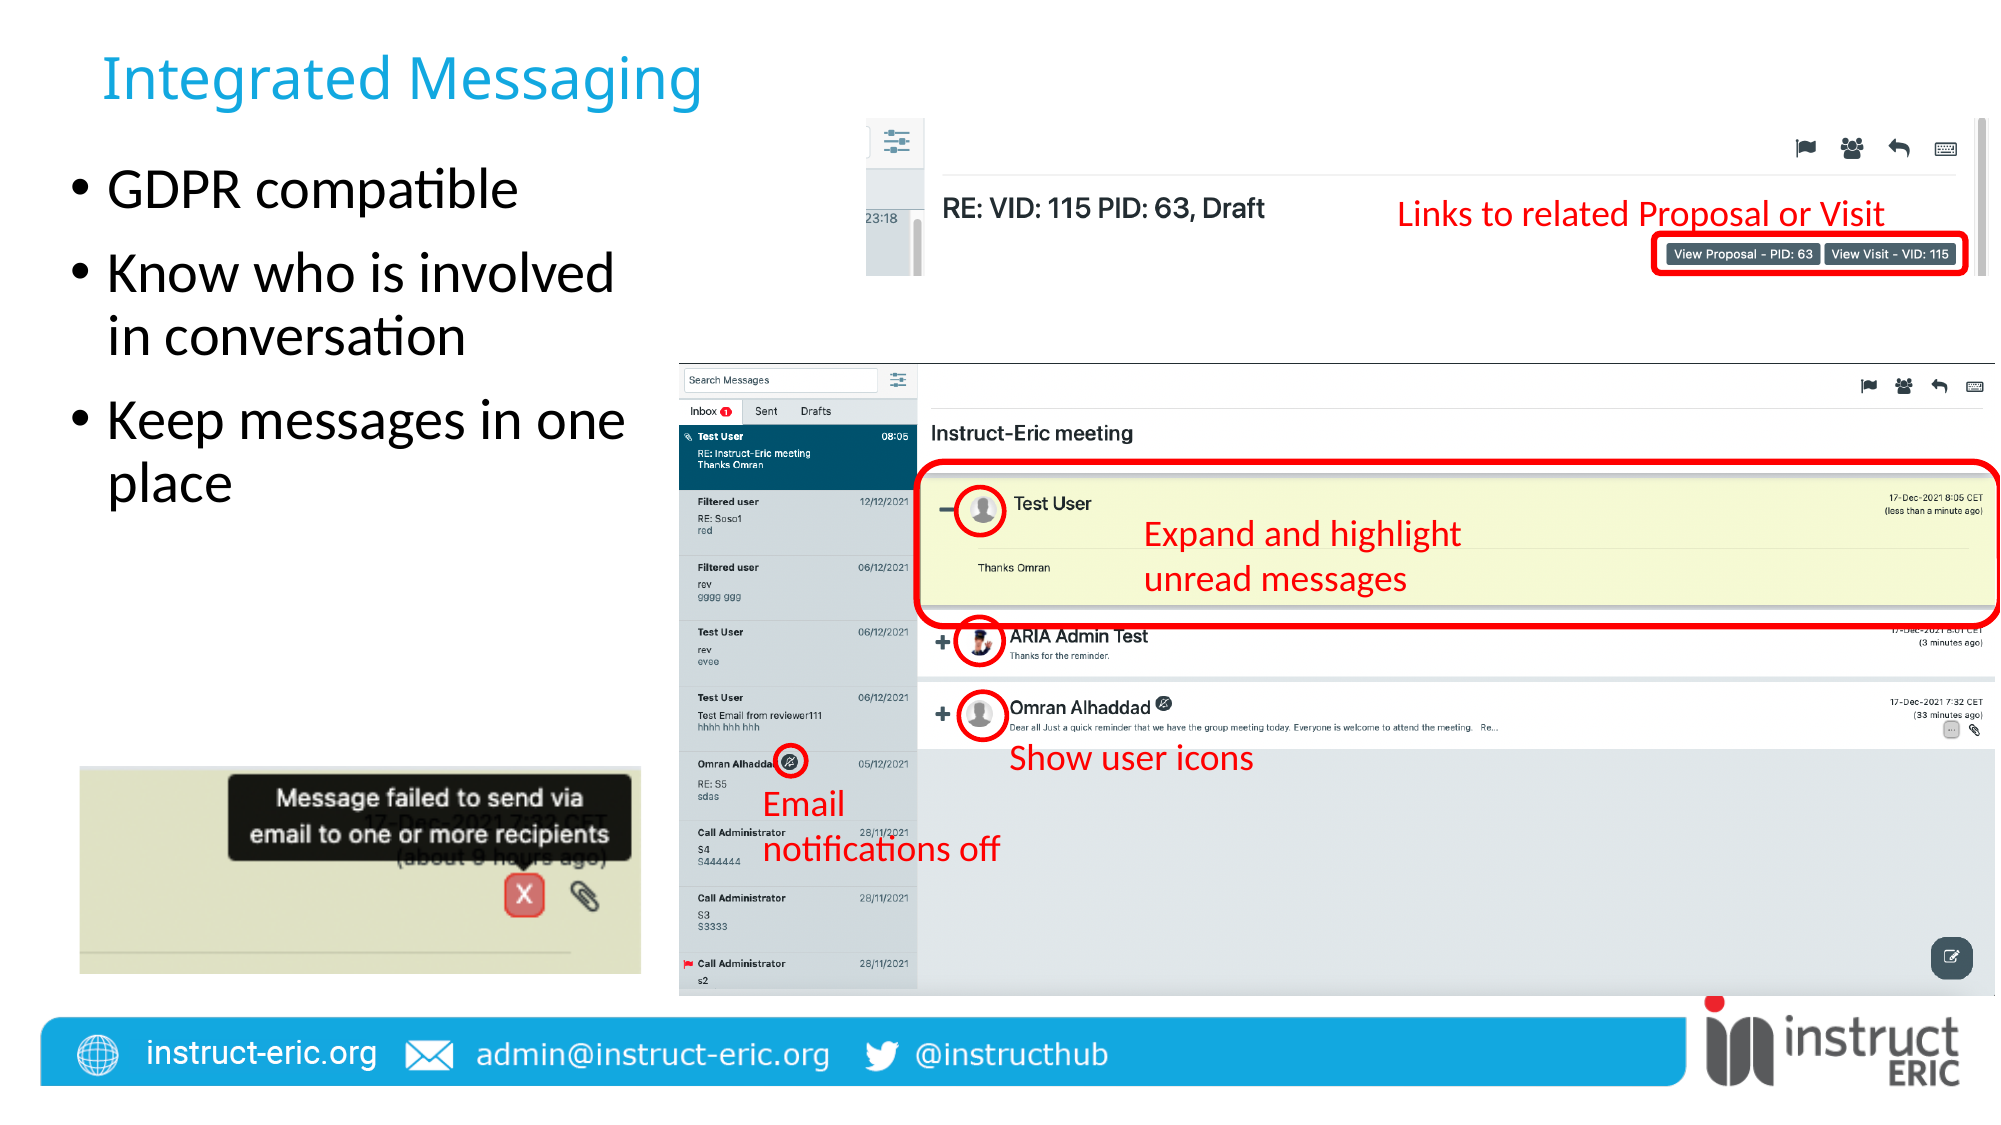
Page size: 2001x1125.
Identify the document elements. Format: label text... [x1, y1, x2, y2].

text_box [679, 363, 2000, 996]
list GDPR compatible Know who is involved in conversation Keep messages in one place [55, 151, 665, 974]
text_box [866, 118, 1989, 276]
picture [0, 12, 2000, 1113]
text_box Integrated Messaging [87, 31, 1424, 141]
